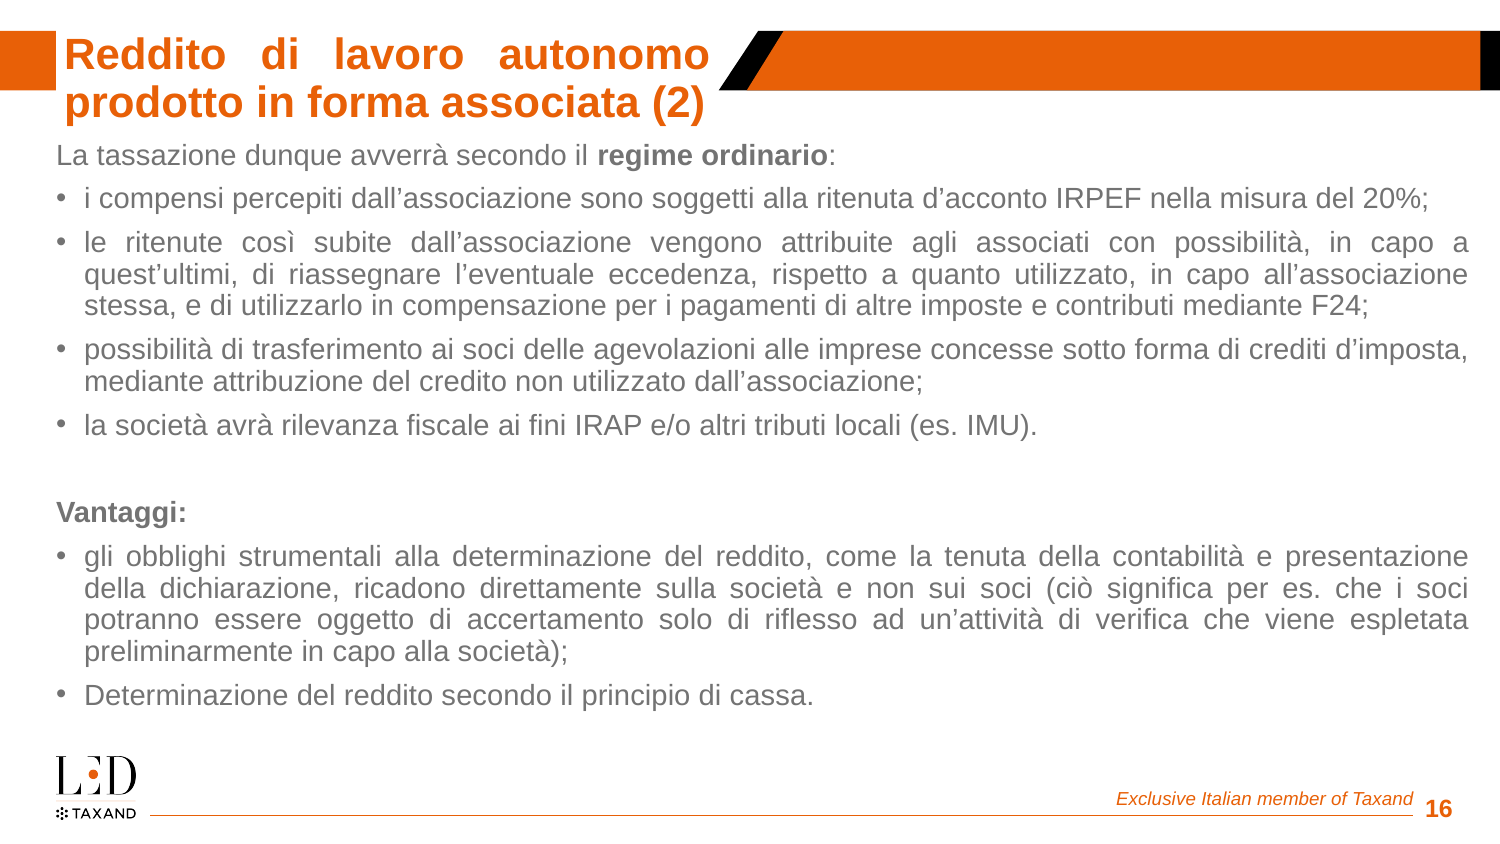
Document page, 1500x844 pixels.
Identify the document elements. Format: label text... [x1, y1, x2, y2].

text_box [744, 29, 1482, 92]
text_box [716, 29, 783, 92]
picture [56, 756, 136, 820]
text_box La tassazione dunque avverrà secondo il regime ordinario: i compensi percepiti dall’associazione sono soggetti alla ritenuta d’acconto IRPEF nella misura del 20%; le ritenute così subite dall’associazione vengono attribuite agli associati con possibilità, in capo a quest’ultimi, di riassegnare l’eventuale eccedenza, rispetto a quanto utilizzato, in capo all’associazione stessa, e di utilizzarlo in compensazione per i pagamenti di altre imposte e contributi mediante F24; possibilità di trasferimento ai soci delle agevolazioni alle imprese concesse sotto forma di crediti d’imposta, mediante attribuzione del credito non utilizzato dall’associazione; la società avrà rilevanza fiscale ai fini IRAP e/o altri tributi locali (es. IMU). Vantaggi: gli obblighi strumentali alla determinazione del reddito, come la tenuta della contabilità e presentazione della dichiarazione, ricadono direttamente sulla società e non sui soci (ciò significa per es. che i soci potranno essere oggetto di accertamento solo di riflesso ad un’attività di verifica che viene espletata preliminarmente in capo alla società); Determinazione del reddito secondo il principio di cassa. [56, 139, 1471, 729]
text_box Reddito di lavoro autonomo prodotto in forma associata (2) [49, 21, 726, 135]
text_box 16 [1391, 796, 1453, 836]
text_box Exclusive Italian member of Taxand [1092, 789, 1414, 815]
text_box [0, 30, 49, 91]
text_box [1482, 29, 1500, 92]
